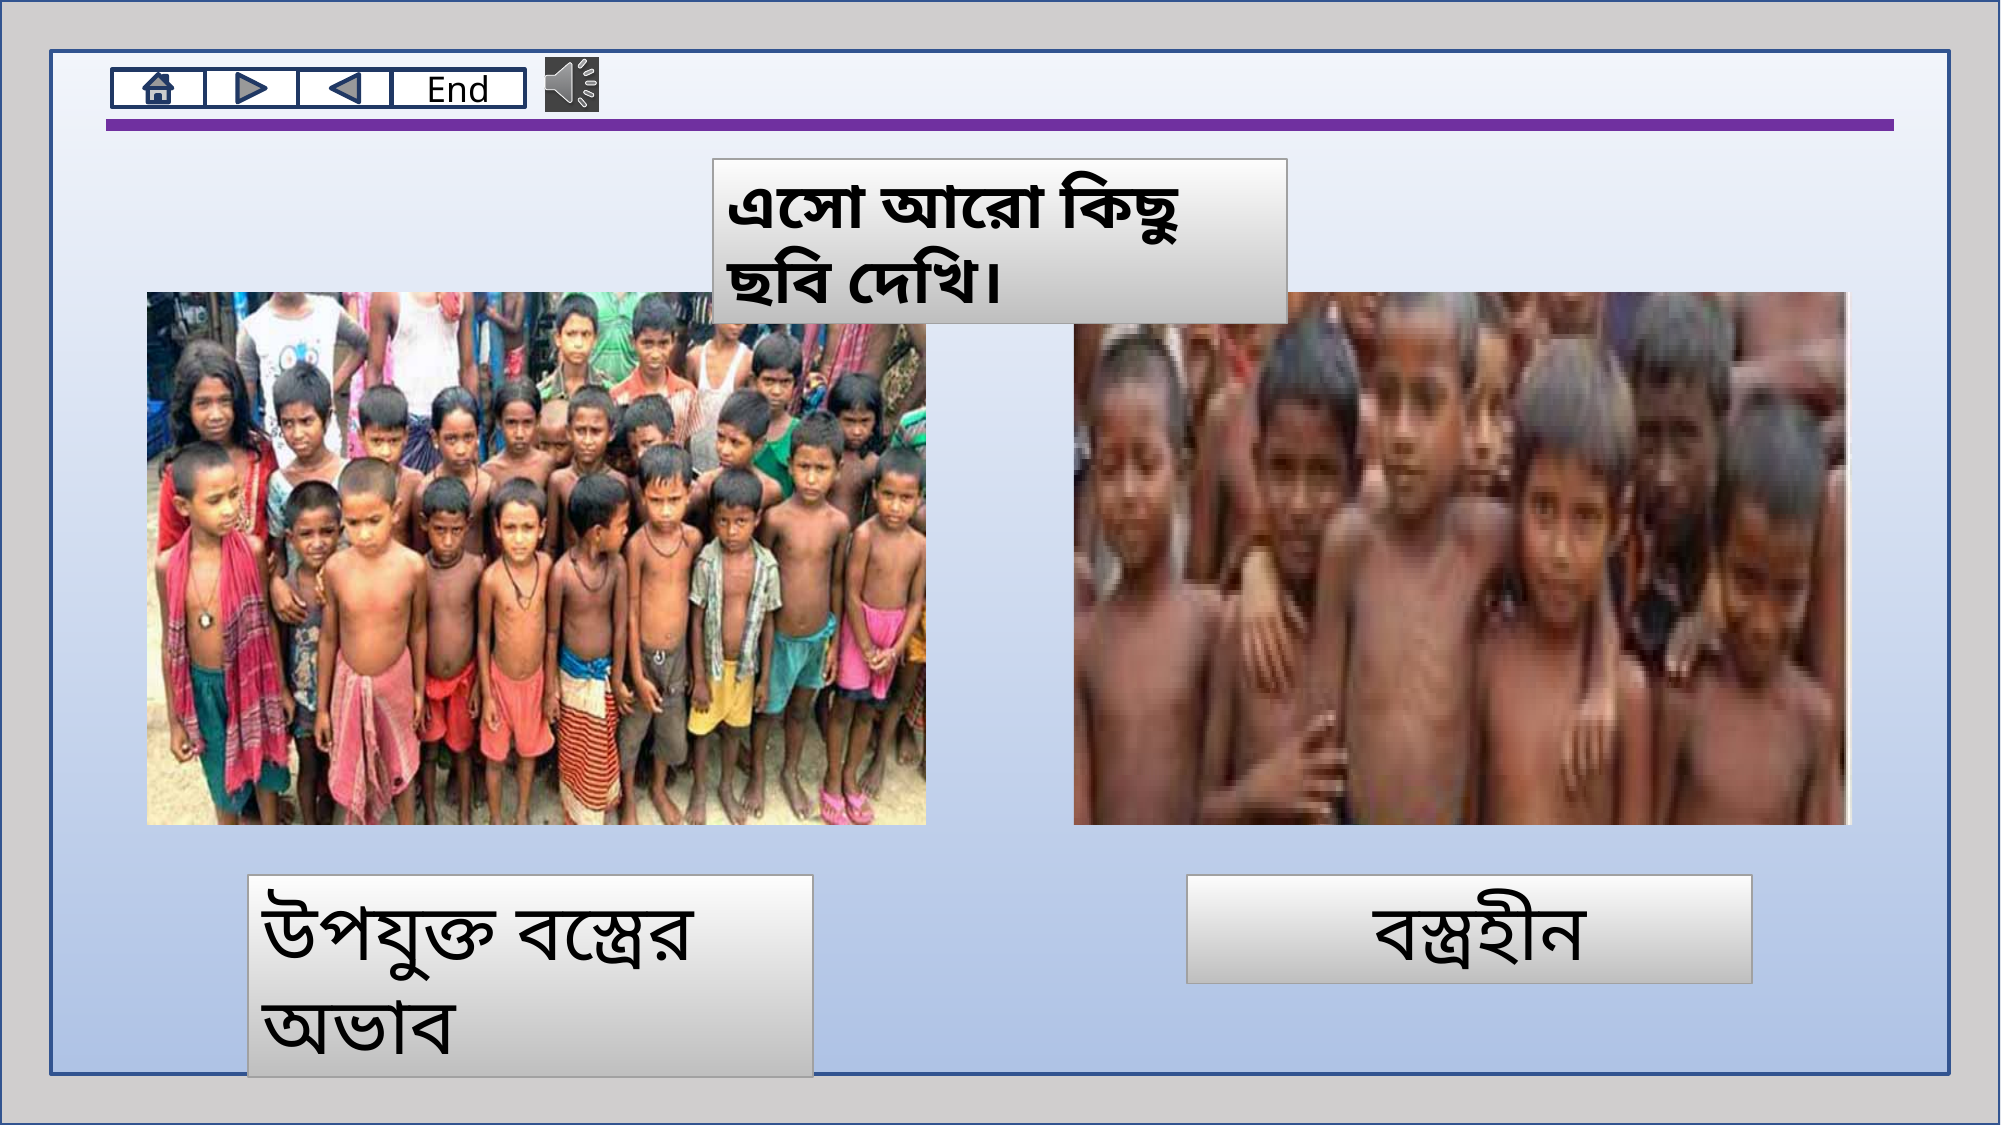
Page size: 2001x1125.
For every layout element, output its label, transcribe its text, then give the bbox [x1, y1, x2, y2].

picture [1073, 292, 1853, 826]
text_box উপযুক্ত বস্ত্রের অভাব [247, 874, 814, 1078]
picture [147, 292, 927, 826]
text_box বস্ত্রহীন [1186, 874, 1753, 984]
picture [544, 57, 600, 112]
text_box এসো আরো কিছু ছবি দেখি। [712, 158, 1288, 324]
